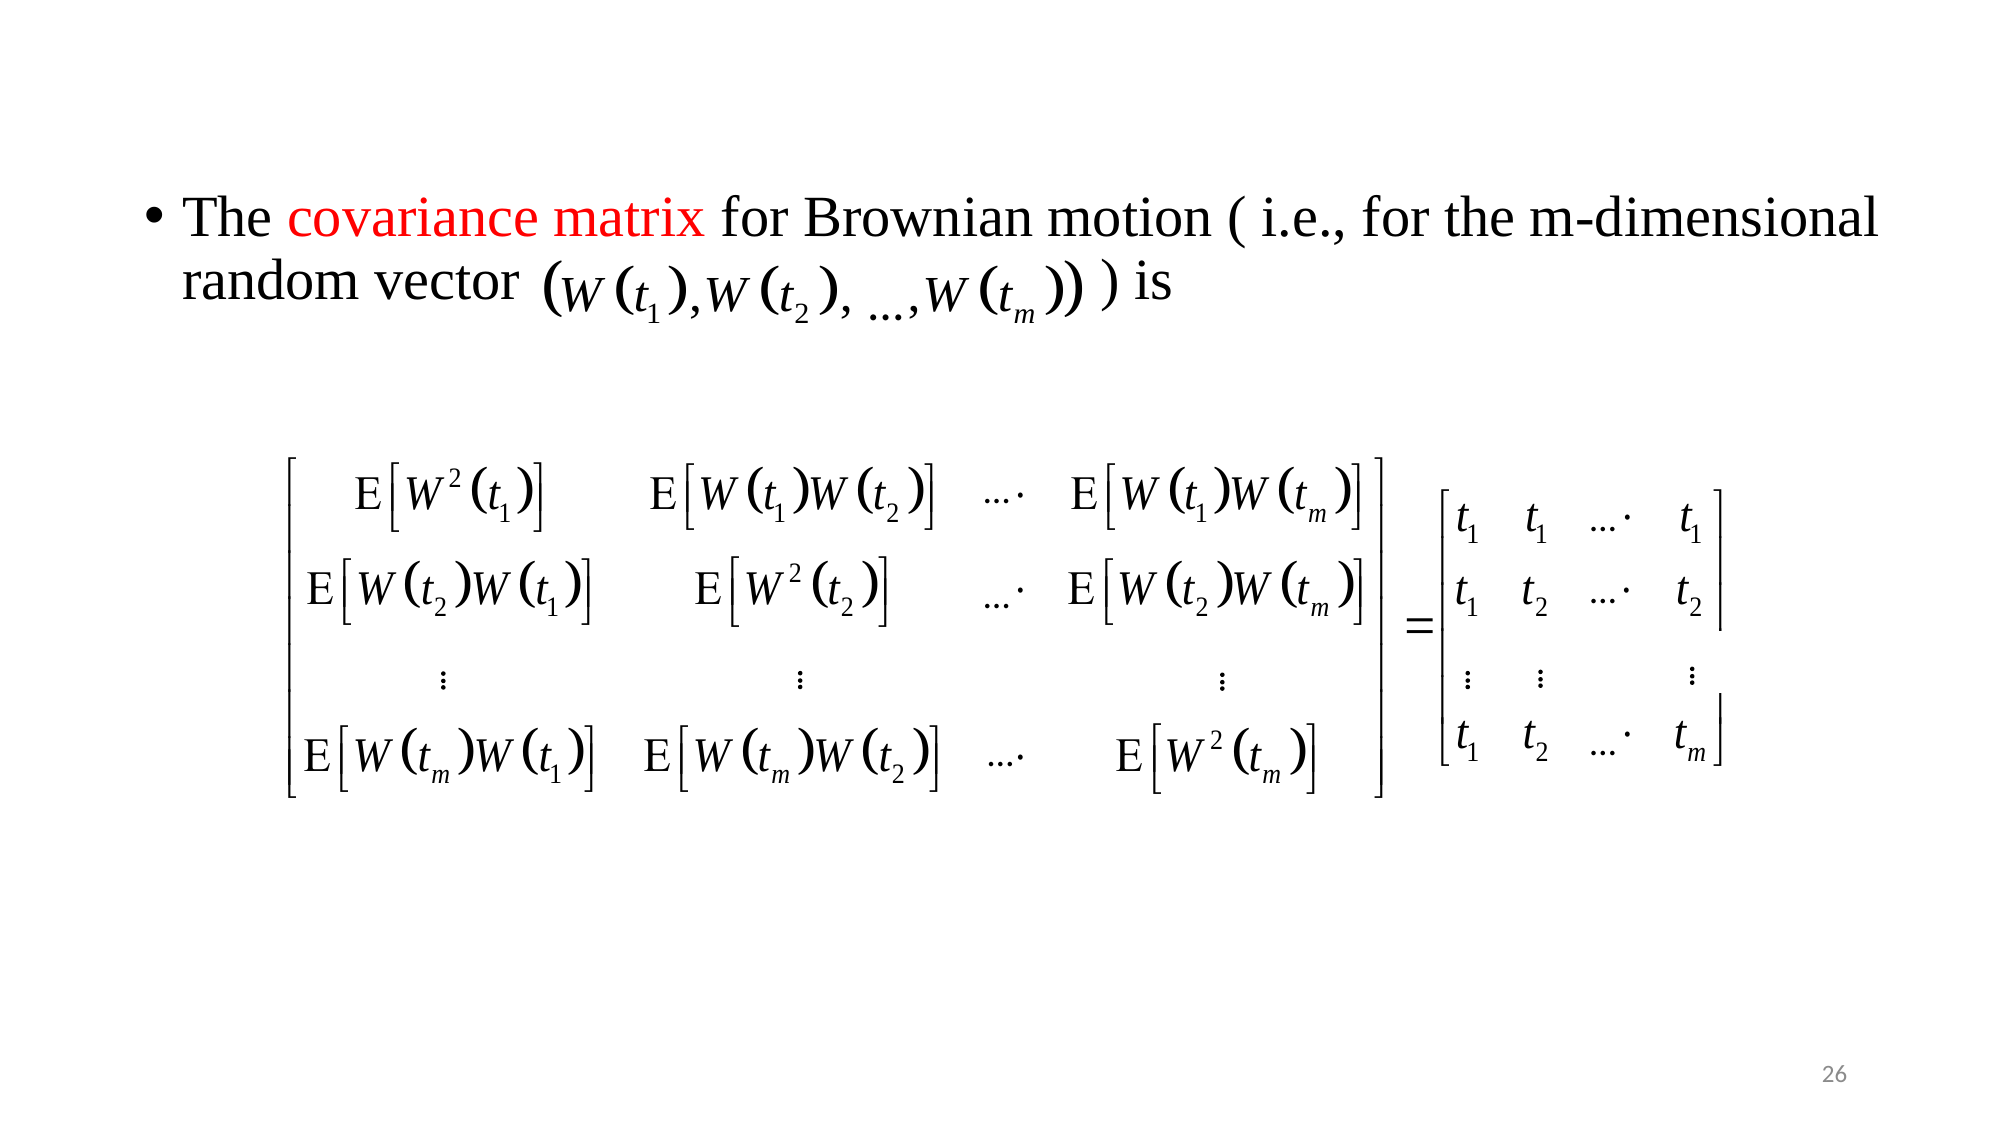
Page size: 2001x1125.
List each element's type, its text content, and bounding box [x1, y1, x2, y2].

list The covariance matrix for Brownian motion ( i.e., for the m-dimensional random vector ) is [129, 178, 1920, 922]
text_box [535, 252, 1089, 345]
slide_number 26 [1412, 1042, 1863, 1103]
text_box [262, 377, 1741, 810]
